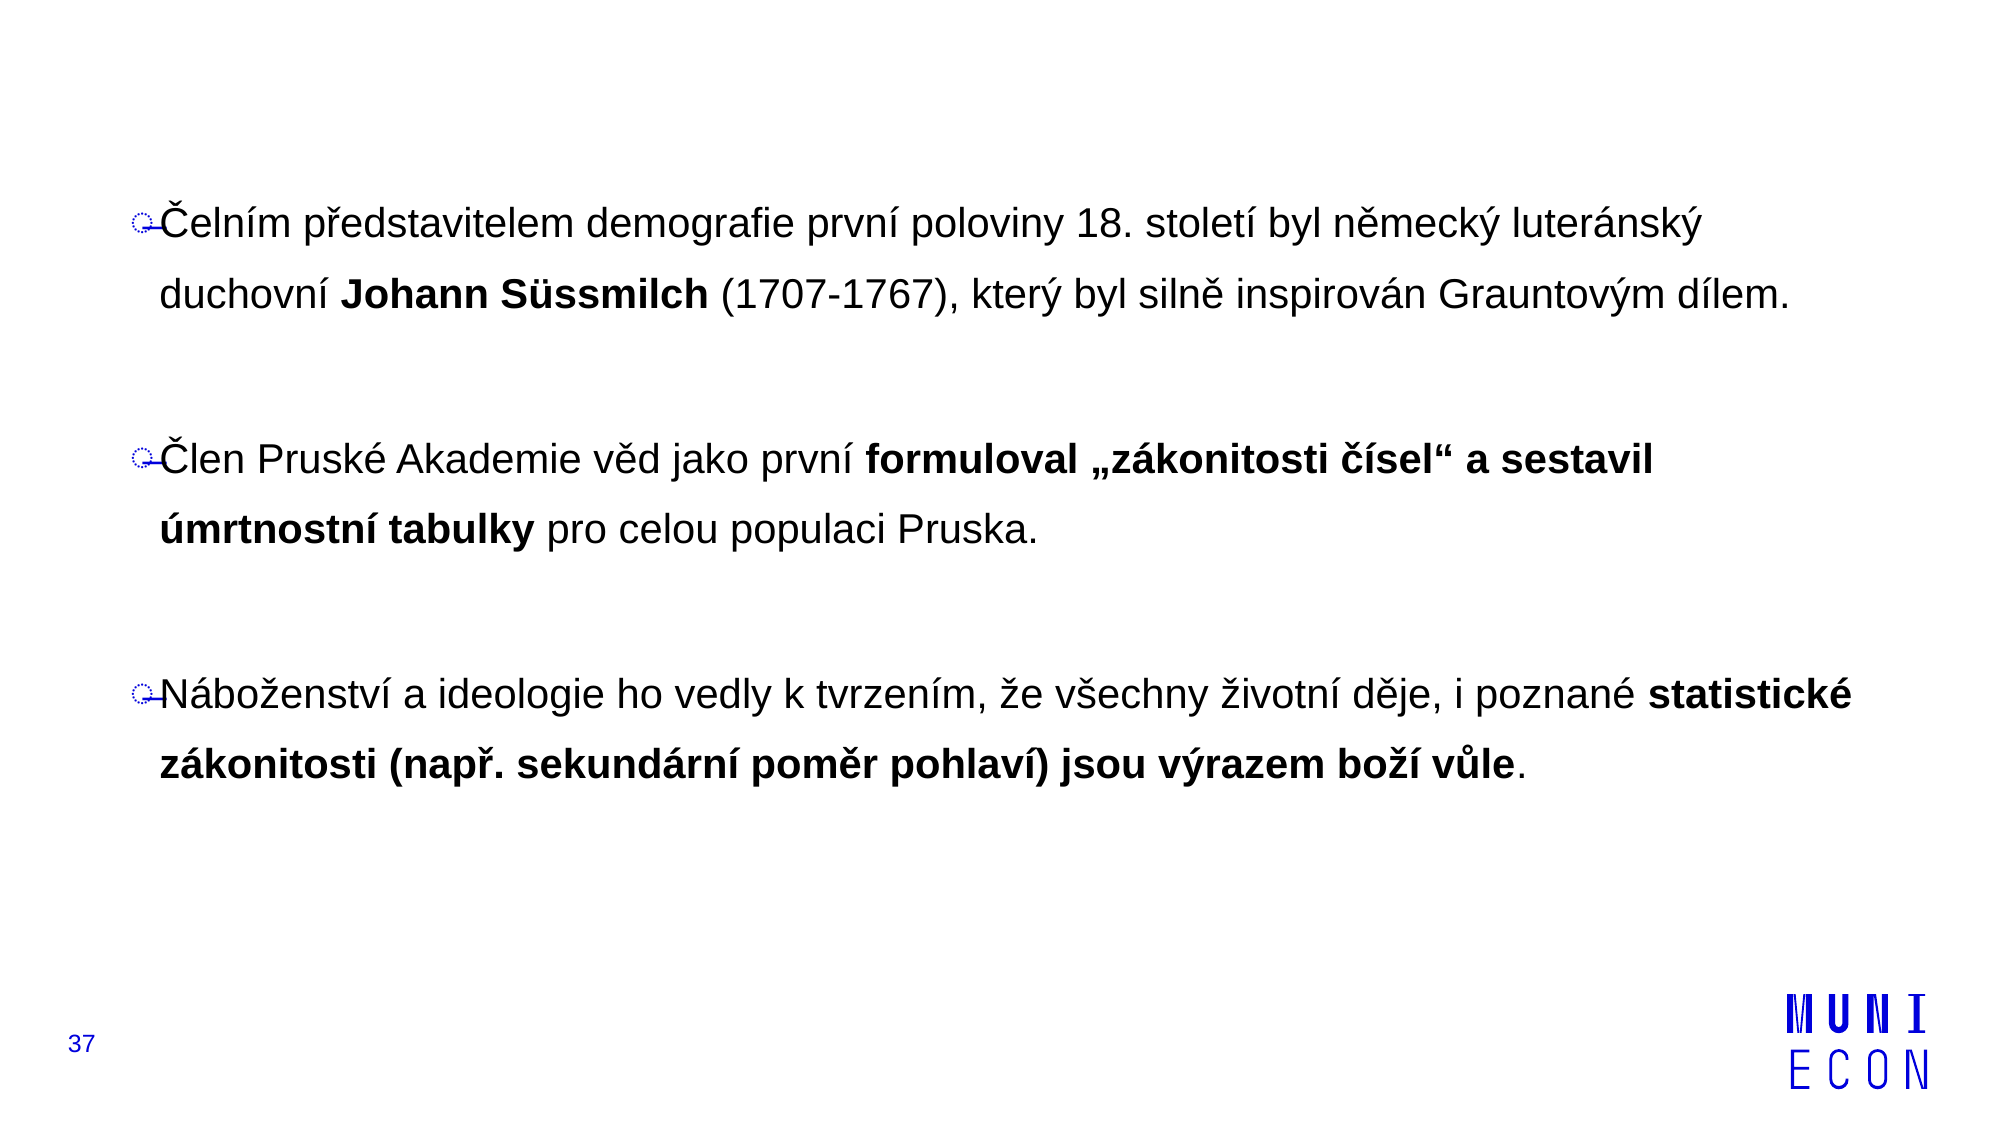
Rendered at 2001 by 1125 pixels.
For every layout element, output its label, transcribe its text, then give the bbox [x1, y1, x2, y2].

list Čelním představitelem demografie první poloviny 18. století byl německý luteránský duchovní Johann Süssmilch (1707-1767), který byl silně inspirován Grauntovým dílem. Člen Pruské Akademie věd jako první formuloval „zákonitosti čísel“ a sestavil úmrtnostní tabulky pro celou populaci Pruska. Náboženství a ideologie ho vedly k tvrzením, že všechny životní děje, i poznané statistické zákonitosti (např. sekundární poměr pohlaví) jsou výrazem boží vůle. [118, 113, 1883, 957]
slide_number 37 [67, 1021, 110, 1063]
